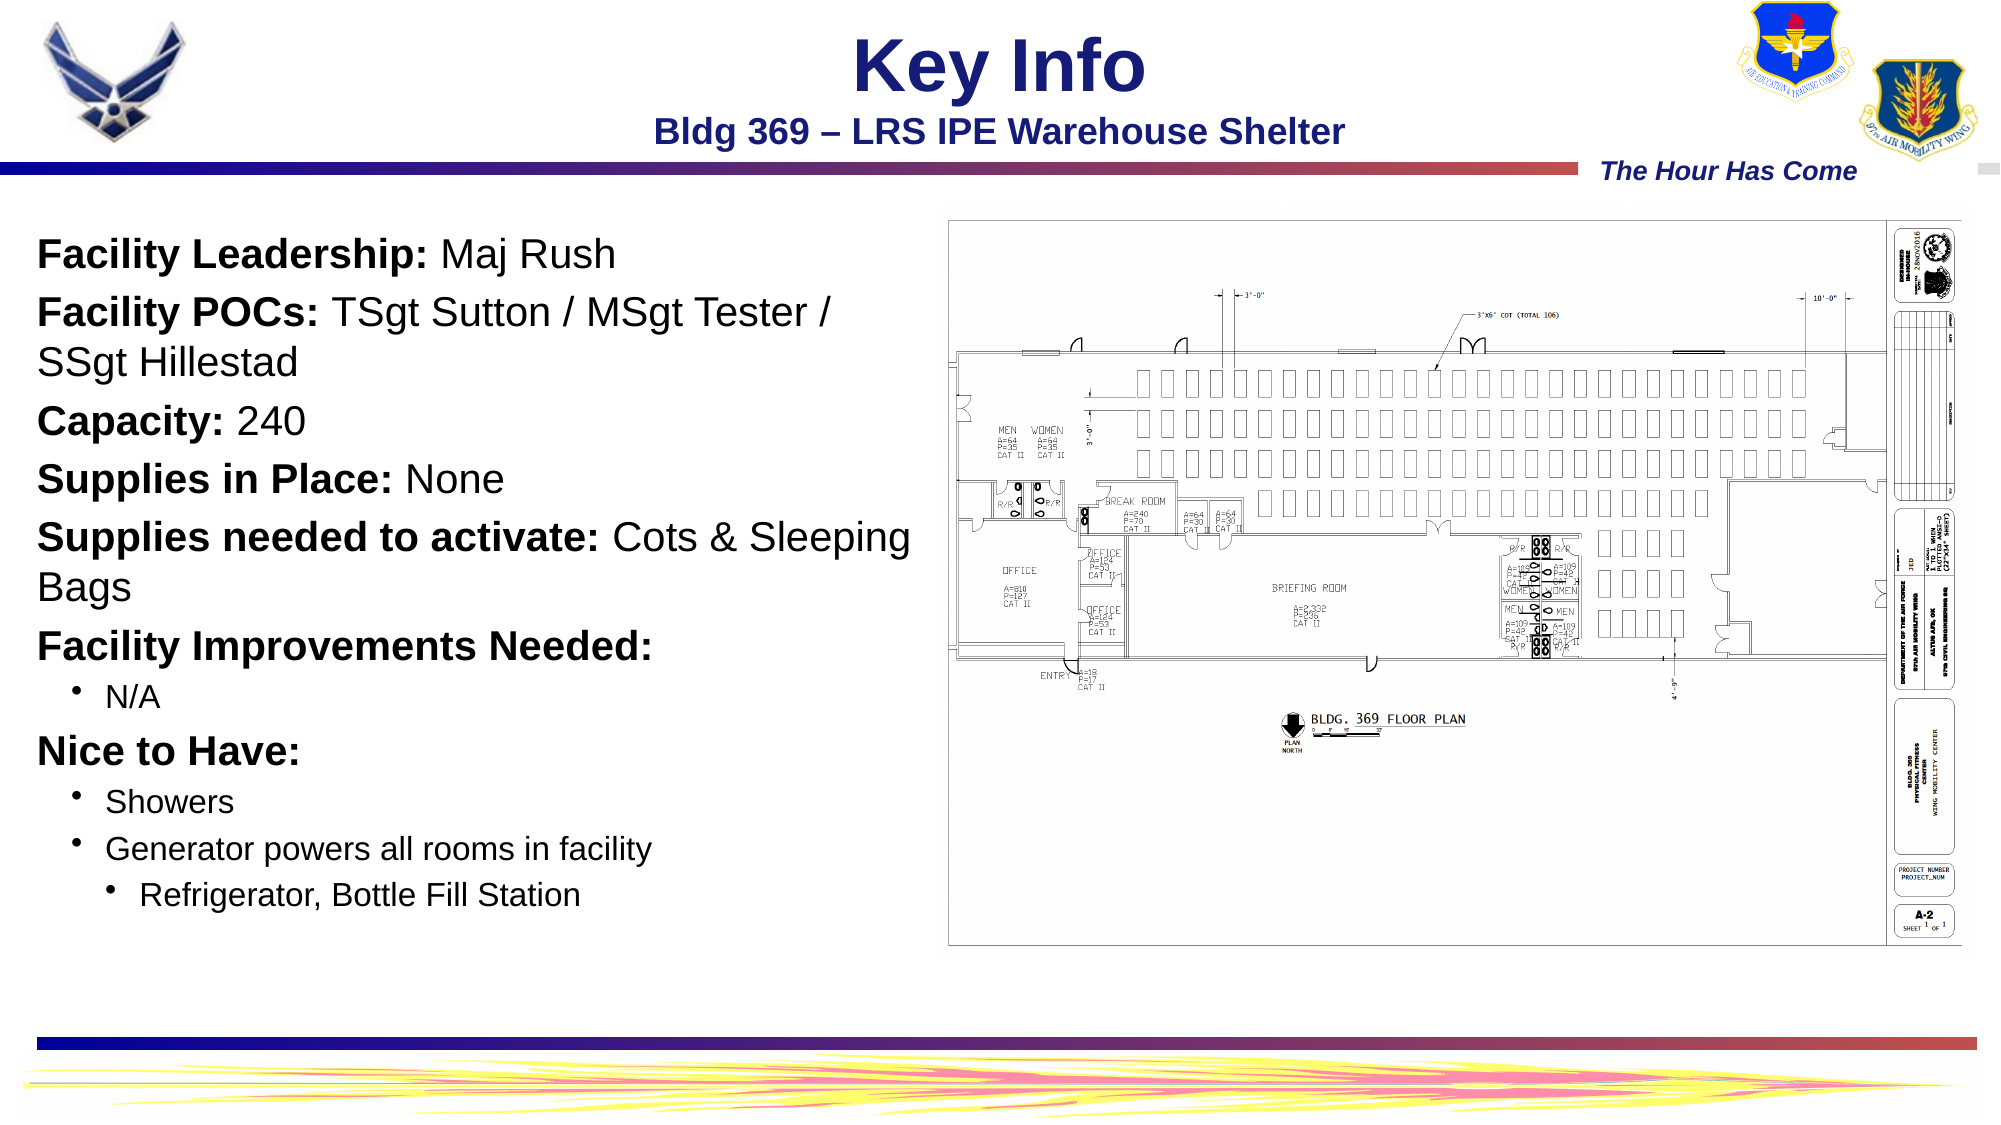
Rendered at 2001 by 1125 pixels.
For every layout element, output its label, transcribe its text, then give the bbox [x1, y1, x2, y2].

list Facility Leadership: Maj Rush Facility POCs: TSgt Sutton / MSgt Tester / SSgt Hillestad Capacity: 240 Supplies in Place: None Supplies needed to activate: Cots & Sleeping Bags Facility Improvements Needed: N/A Nice to Have: Showers Generator powers all rooms in facility Refrigerator, Bottle Fill Station [22, 219, 937, 979]
picture [1859, 59, 1978, 162]
title Key Info Bldg 369 – LRS IPE Warehouse Shelter [149, 0, 1851, 169]
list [936, 202, 1974, 963]
picture [43, 21, 149, 143]
